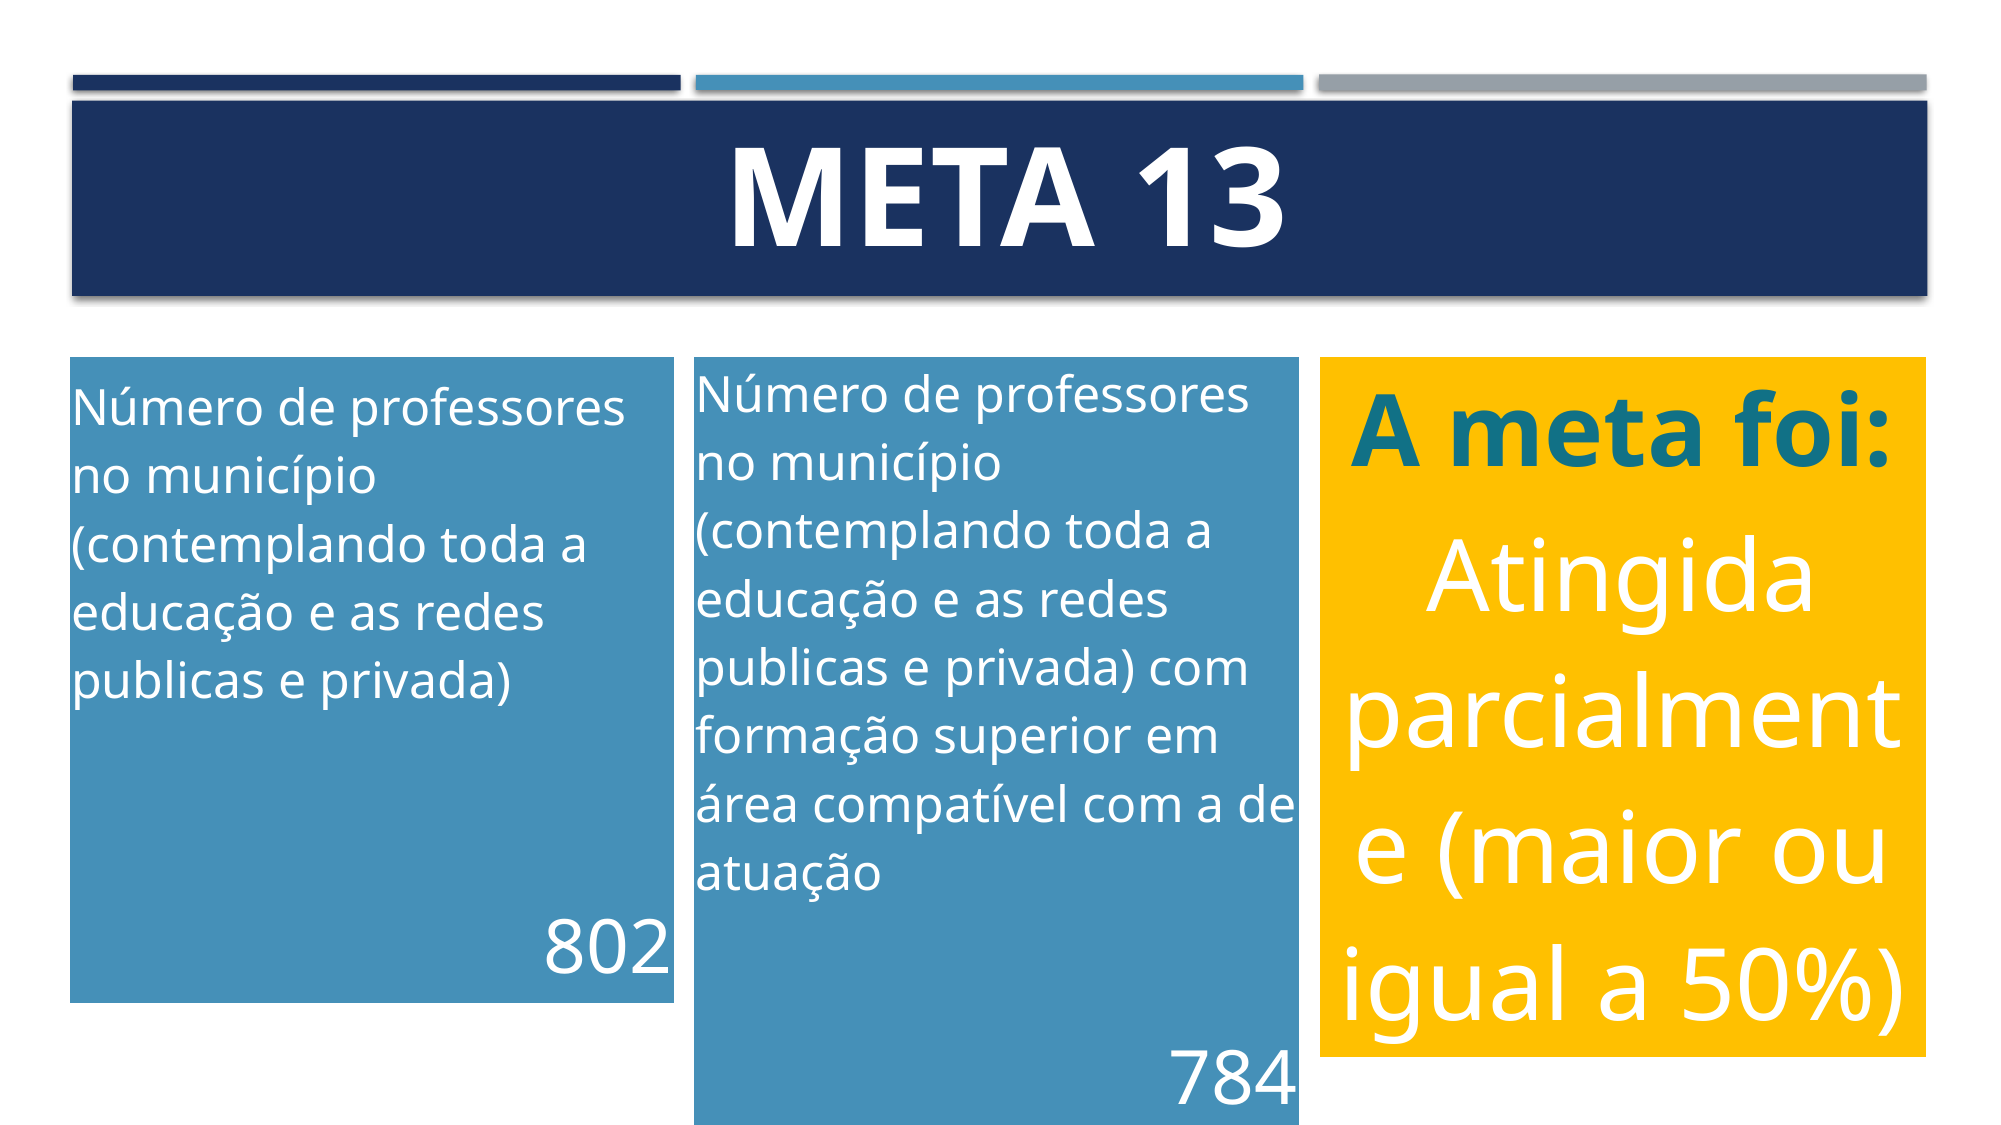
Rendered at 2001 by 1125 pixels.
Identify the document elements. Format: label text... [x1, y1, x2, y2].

table_header Número de professores no município (contemplando toda a educação e as redes publicas e privada) [70, 357, 674, 734]
table_header Número de professores no município (contemplando toda a educação e as redes publicas e privada) com formação superior em área compatível com a de atuação [694, 357, 1299, 913]
table_cell 784 [694, 913, 1299, 1125]
table_cell 802 [70, 734, 674, 1003]
table_cell Atingida parcialmente (maior ou igual a 50%) [1320, 503, 1926, 1057]
title Meta 13 [108, 115, 1905, 282]
table_header A meta foi: [1320, 357, 1926, 503]
